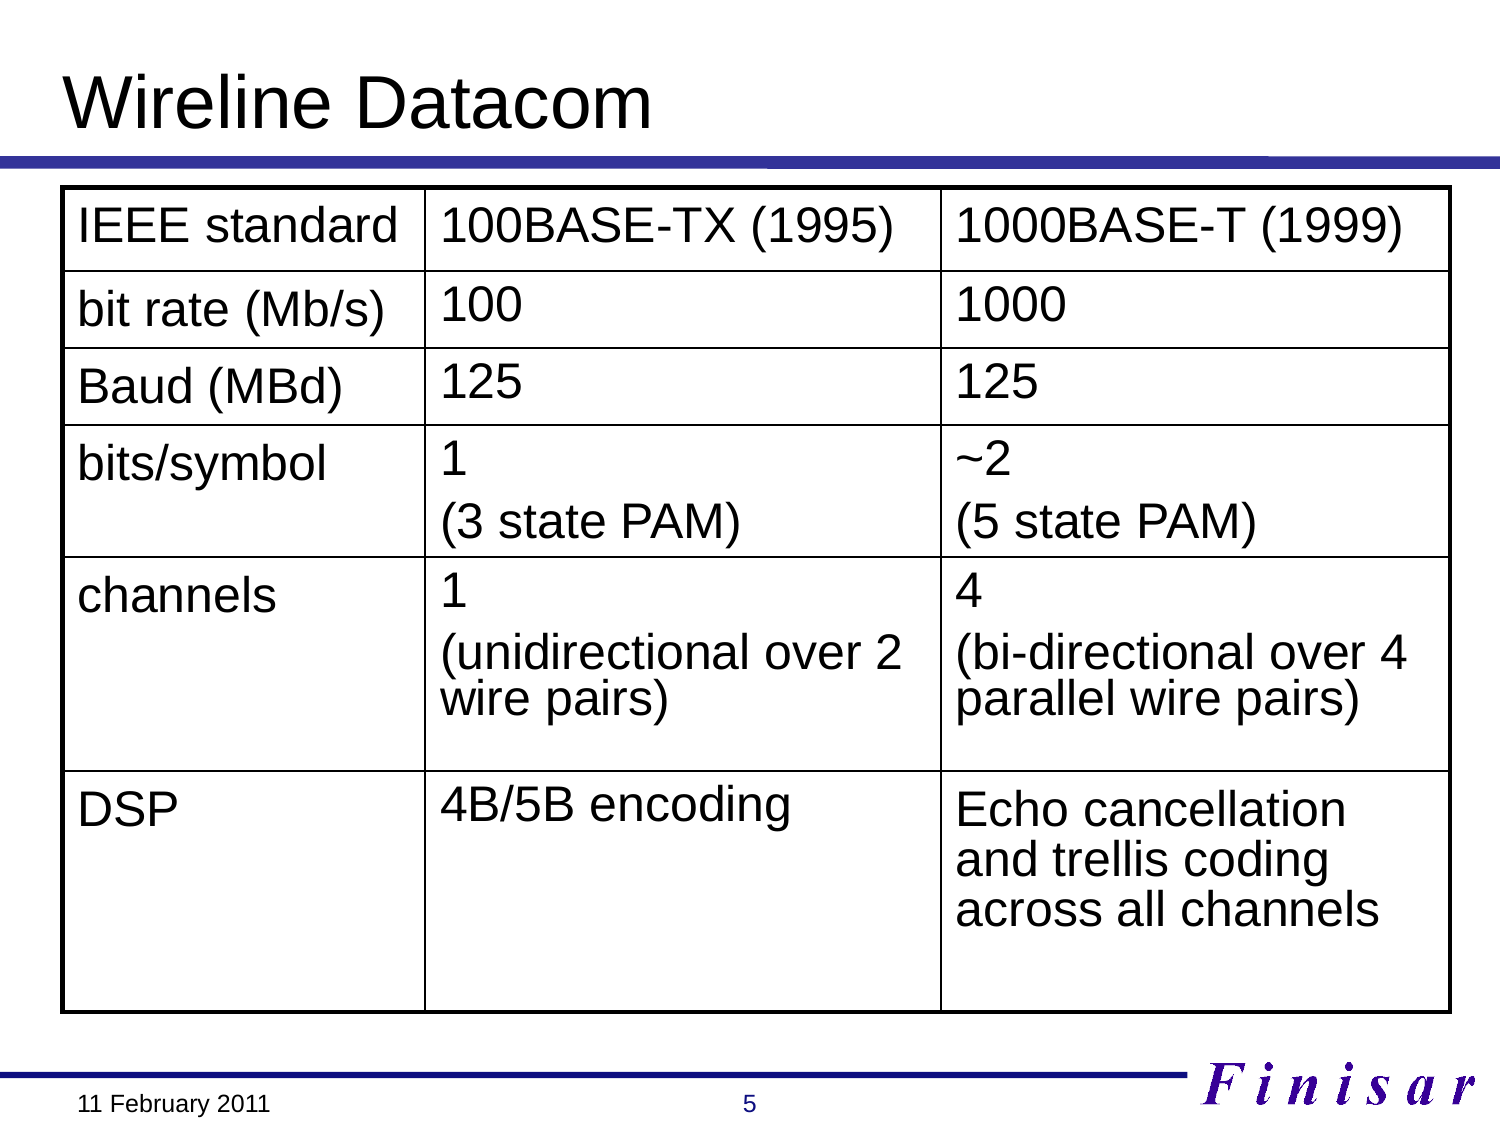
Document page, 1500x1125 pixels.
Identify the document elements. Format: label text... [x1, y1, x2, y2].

table_cell 1 (3 state PAM) [426, 426, 940, 556]
table_cell 4 (bi-directional over 4 parallel wire pairs) [942, 558, 1448, 770]
table_cell bits/symbol [65, 426, 424, 556]
title Wireline Datacom [62, 24, 1426, 144]
table_cell ~2 (5 state PAM) [942, 426, 1448, 556]
table_header 1000BASE-T (1999) [942, 190, 1448, 270]
table_header 100BASE-TX (1995) [426, 190, 940, 270]
table_cell 125 [426, 349, 940, 424]
table_cell 100 [426, 272, 940, 347]
table_cell 4B/5B encoding [426, 772, 940, 1010]
picture [1200, 1062, 1475, 1105]
table_cell 125 [942, 349, 1448, 424]
table_cell 1 (unidirectional over 2 wire pairs) [426, 558, 940, 770]
table_cell Echo cancellation and trellis coding across all channels [942, 772, 1448, 1010]
table_cell bit rate (Mb/s) [65, 272, 424, 347]
table_cell DSP [65, 772, 424, 1010]
table_cell Baud (MBd) [65, 349, 424, 424]
slide_number 5 [699, 1079, 801, 1125]
table_cell channels [65, 558, 424, 770]
table_header IEEE standard [65, 190, 424, 270]
table_cell 1000 [942, 272, 1448, 347]
